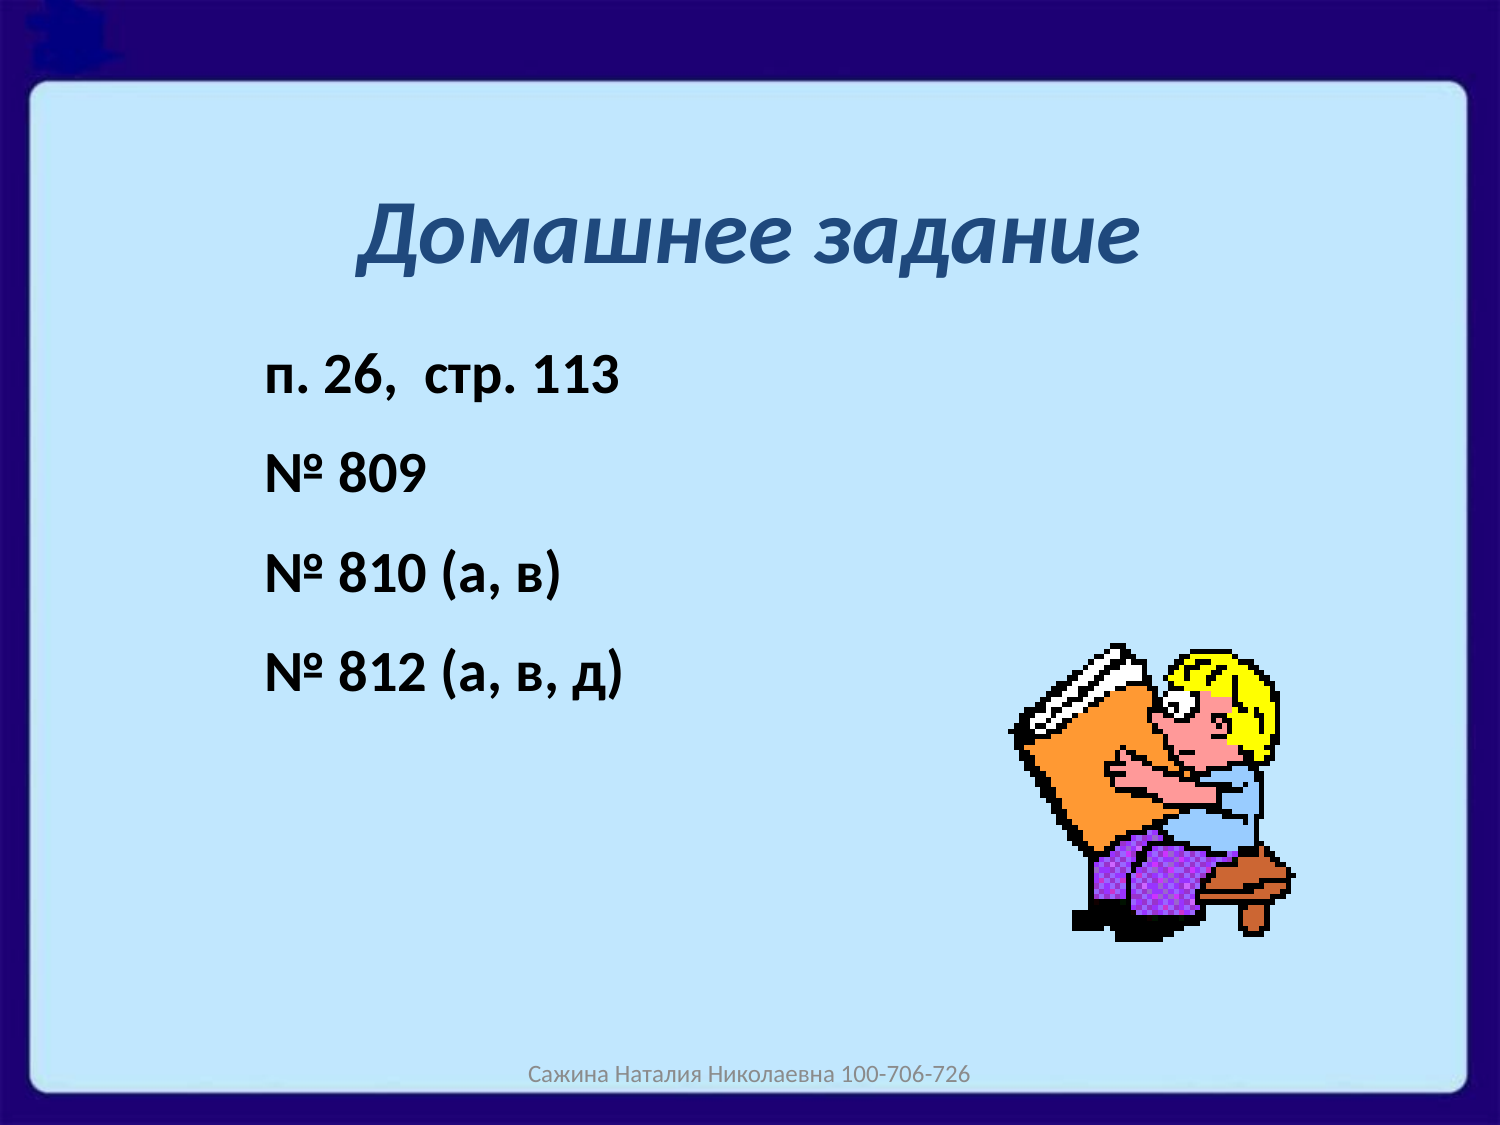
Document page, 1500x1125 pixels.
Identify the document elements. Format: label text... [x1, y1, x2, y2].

footer Сажина Наталия Николаевна 100-706-726 [512, 1042, 988, 1103]
text_box п. 26, стр. 113 № 809 № 810 (а, в) № 812 (а, в, д) [249, 328, 1254, 711]
picture [0, 0, 1500, 1125]
text_box Домашнее задание [74, 128, 1425, 327]
